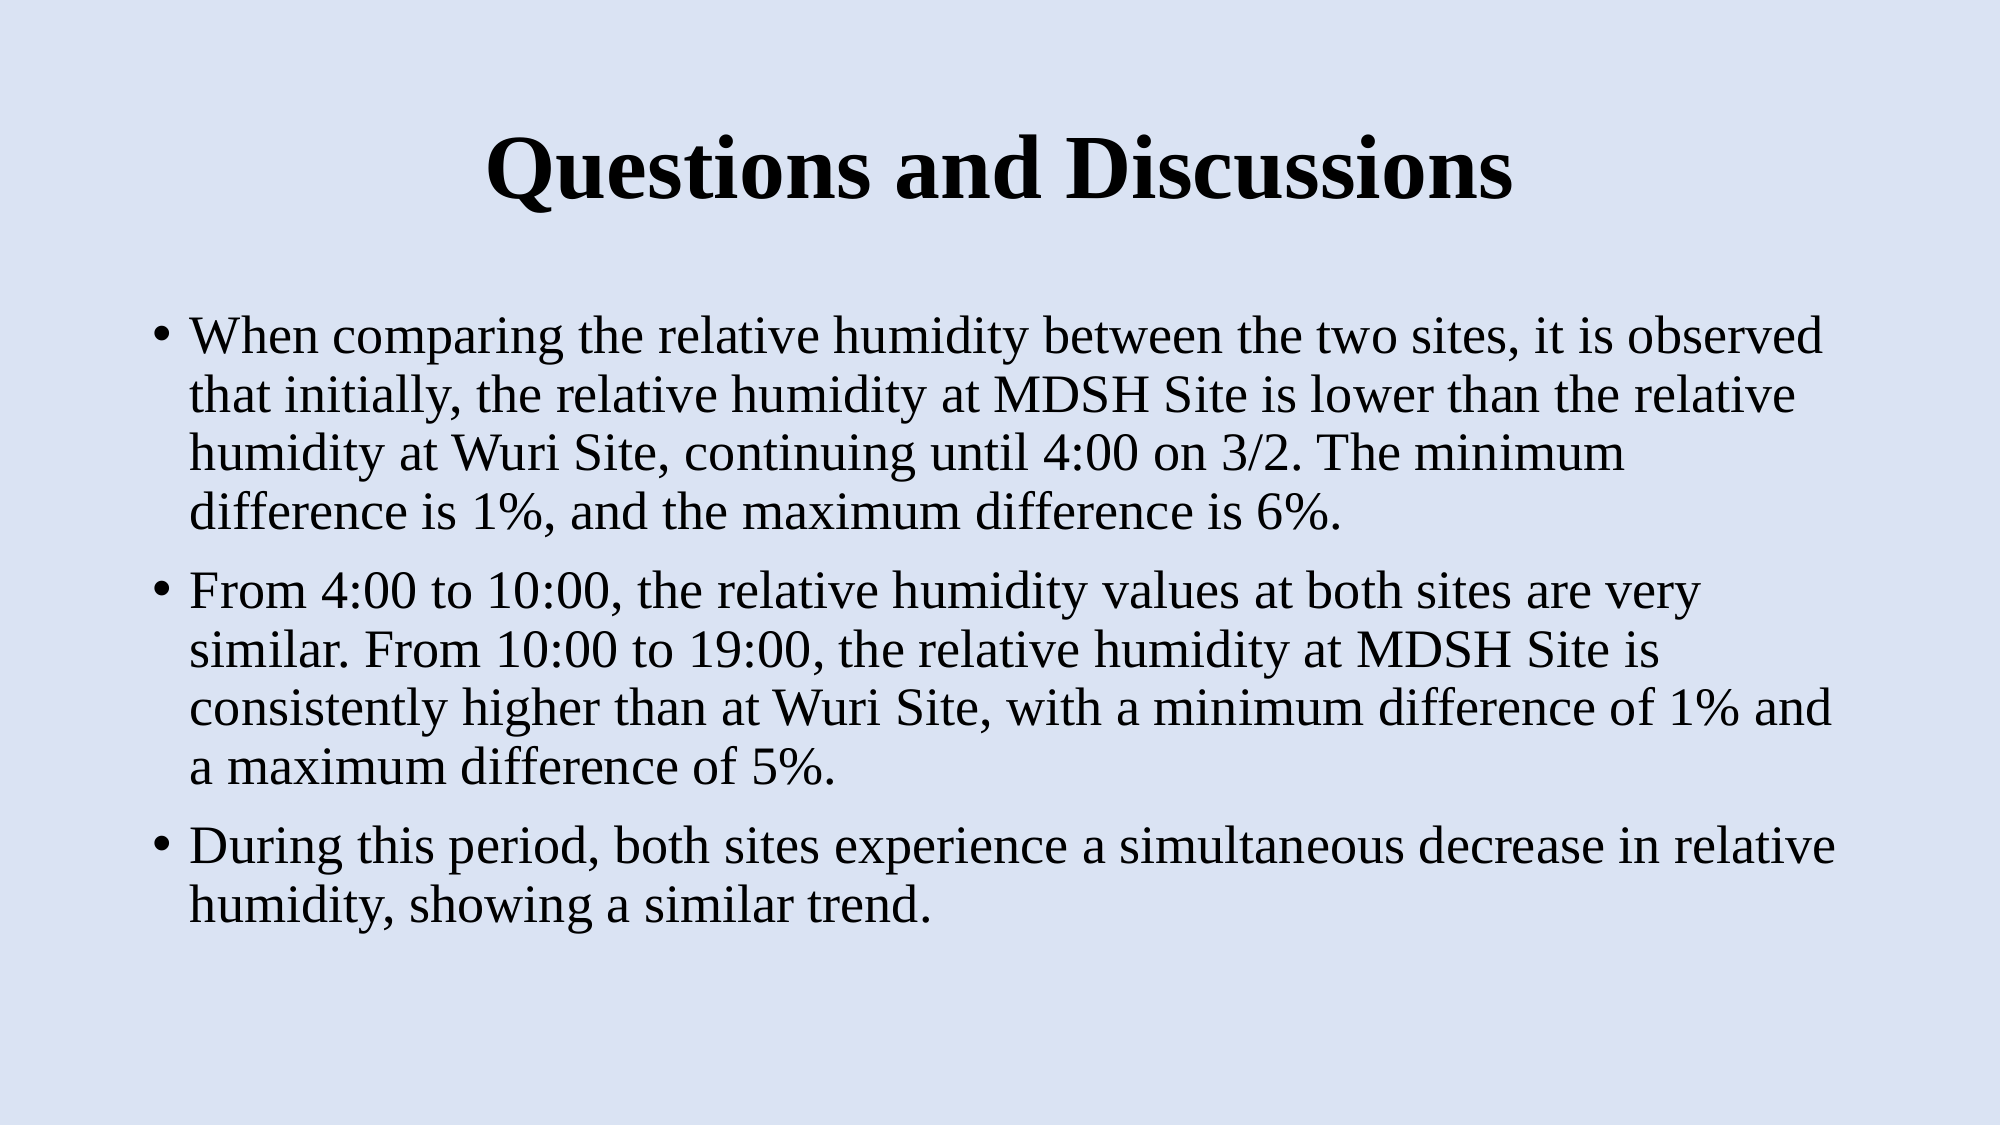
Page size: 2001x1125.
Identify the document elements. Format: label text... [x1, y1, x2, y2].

list When comparing the relative humidity between the two sites, it is observed that initially, the relative humidity at MDSH Site is lower than the relative humidity at Wuri Site, continuing until 4:00 on 3/2. The minimum difference is 1%, and the maximum difference is 6%. From 4:00 to 10:00, the relative humidity values at both sites are very similar. From 10:00 to 19:00, the relative humidity at MDSH Site is consistently higher than at Wuri Site, with a minimum difference of 1% and a maximum difference of 5%. During this period, both sites experience a simultaneous decrease in relative humidity, showing a similar trend. [137, 299, 1863, 1014]
title Questions and Discussions [137, 59, 1863, 278]
